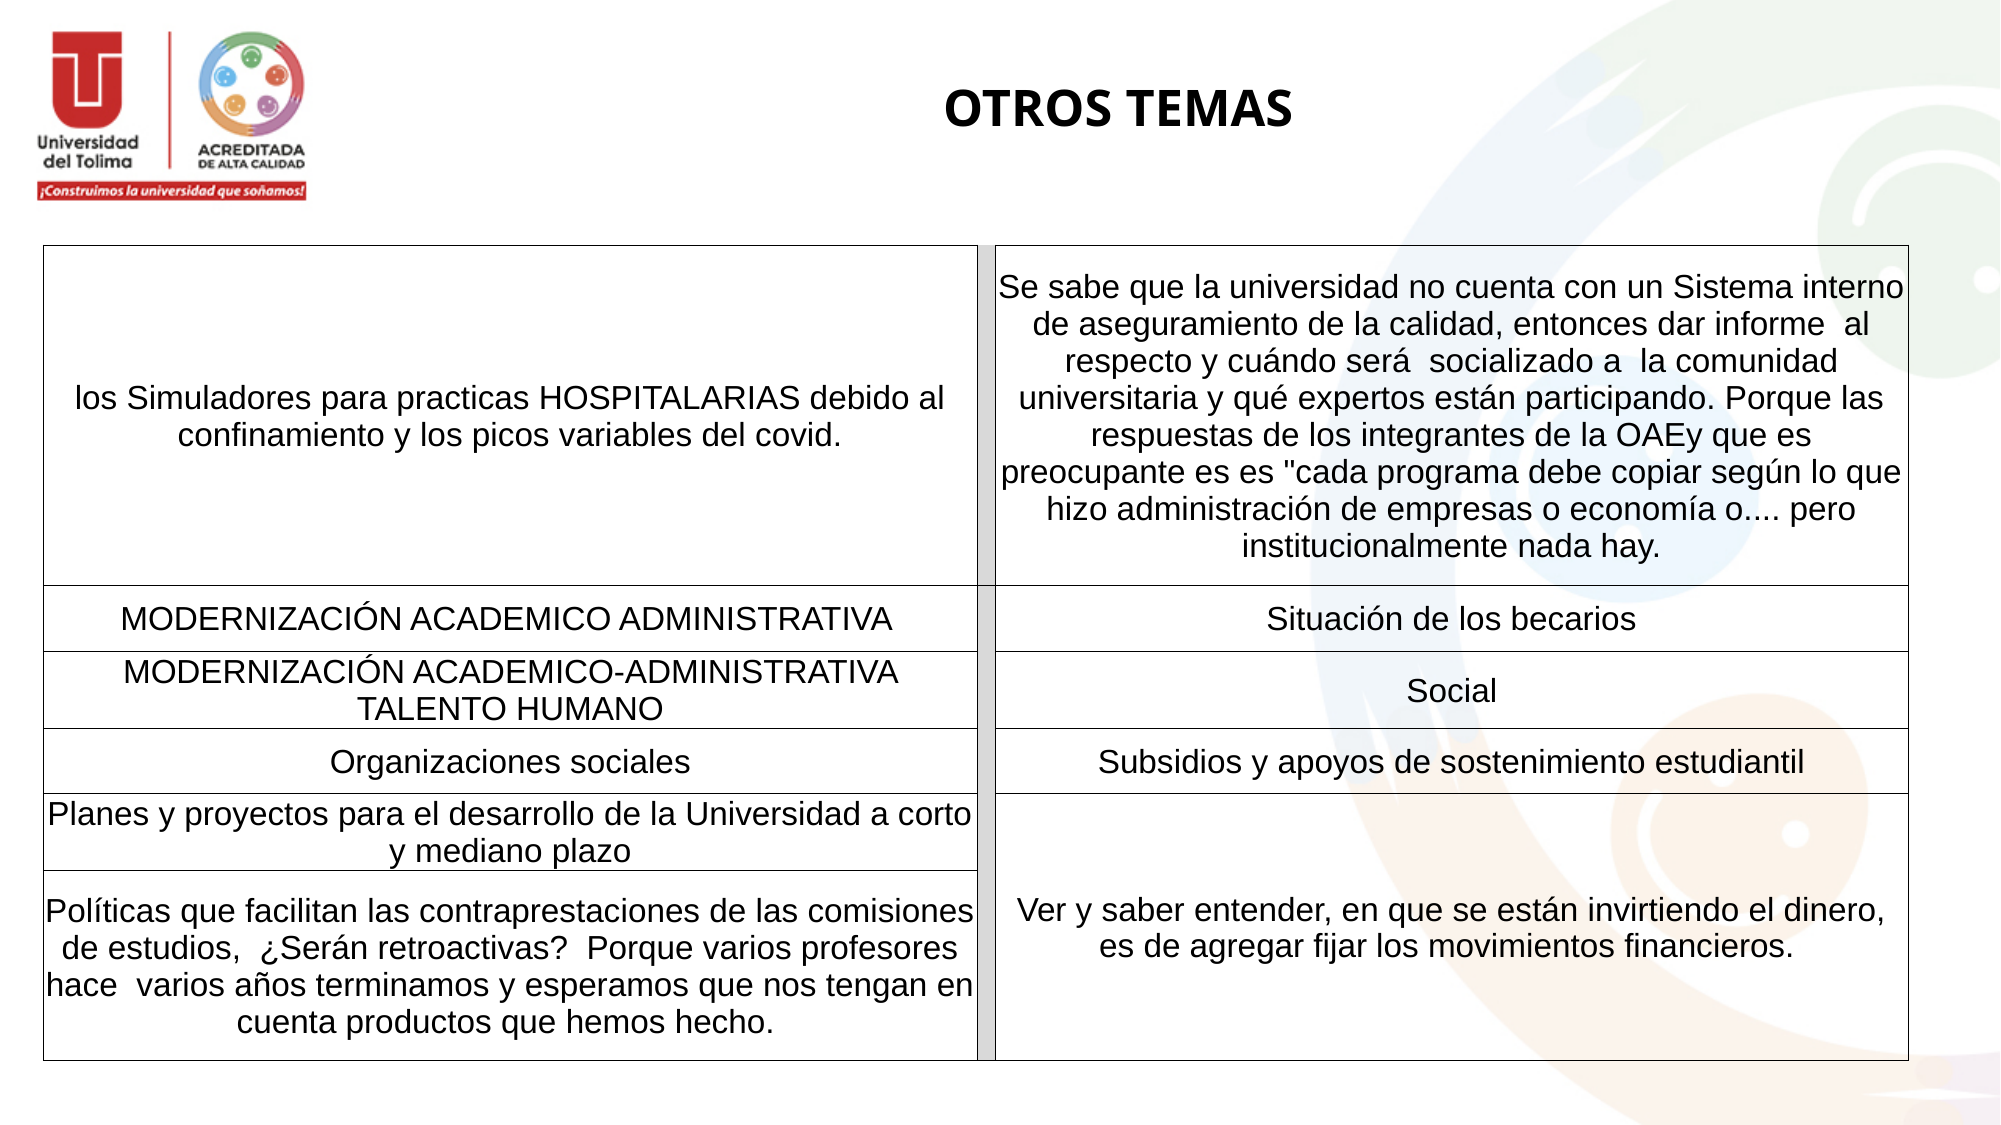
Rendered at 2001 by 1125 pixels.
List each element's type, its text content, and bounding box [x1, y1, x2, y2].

table_cell Social [996, 652, 1908, 728]
table_cell [978, 586, 995, 651]
picture [0, 0, 2001, 1125]
table_cell MODERNIZACIÓN ACADEMICO ADMINISTRATIVA [44, 586, 977, 651]
table_cell [978, 651, 995, 728]
table_cell Políticas que facilitan las contraprestaciones de las comisiones de estudios, ¿Serán retroactivas? Porque varios profesores hace varios años terminamos y esperamos que nos tengan en cuenta productos que hemos hecho. [44, 871, 977, 1060]
table_header [978, 245, 995, 585]
title OTROS TEMAS [572, 75, 1664, 146]
table_cell MODERNIZACIÓN ACADEMICO-ADMINISTRATIVA TALENTO HUMANO [44, 652, 977, 728]
table_header los Simuladores para practicas HOSPITALARIAS debido al confinamiento y los picos variables del covid. [44, 246, 977, 585]
table_cell Situación de los becarios [996, 586, 1908, 651]
table_cell Organizaciones sociales [44, 729, 977, 793]
table_cell [978, 728, 995, 794]
table_cell Ver y saber entender, en que se están invirtiendo el dinero, es de agregar fijar los movimientos financieros. [996, 794, 1908, 1060]
table_cell [978, 871, 995, 1060]
table_cell Subsidios y apoyos de sostenimiento estudiantil [996, 729, 1908, 793]
table_header Se sabe que la universidad no cuenta con un Sistema interno de aseguramiento de la calidad, entonces dar informe al respecto y cuándo será socializado a la comunidad universitaria y qué expertos están participando. Porque las respuestas de los integrantes de la OAEy que es preocupante es es "cada programa debe copiar según lo que hizo administración de empresas o economía o.... pero institucionalmente nada hay. [996, 246, 1908, 585]
table_cell Planes y proyectos para el desarrollo de la Universidad a corto y mediano plazo [44, 794, 977, 870]
table_cell [978, 794, 995, 871]
